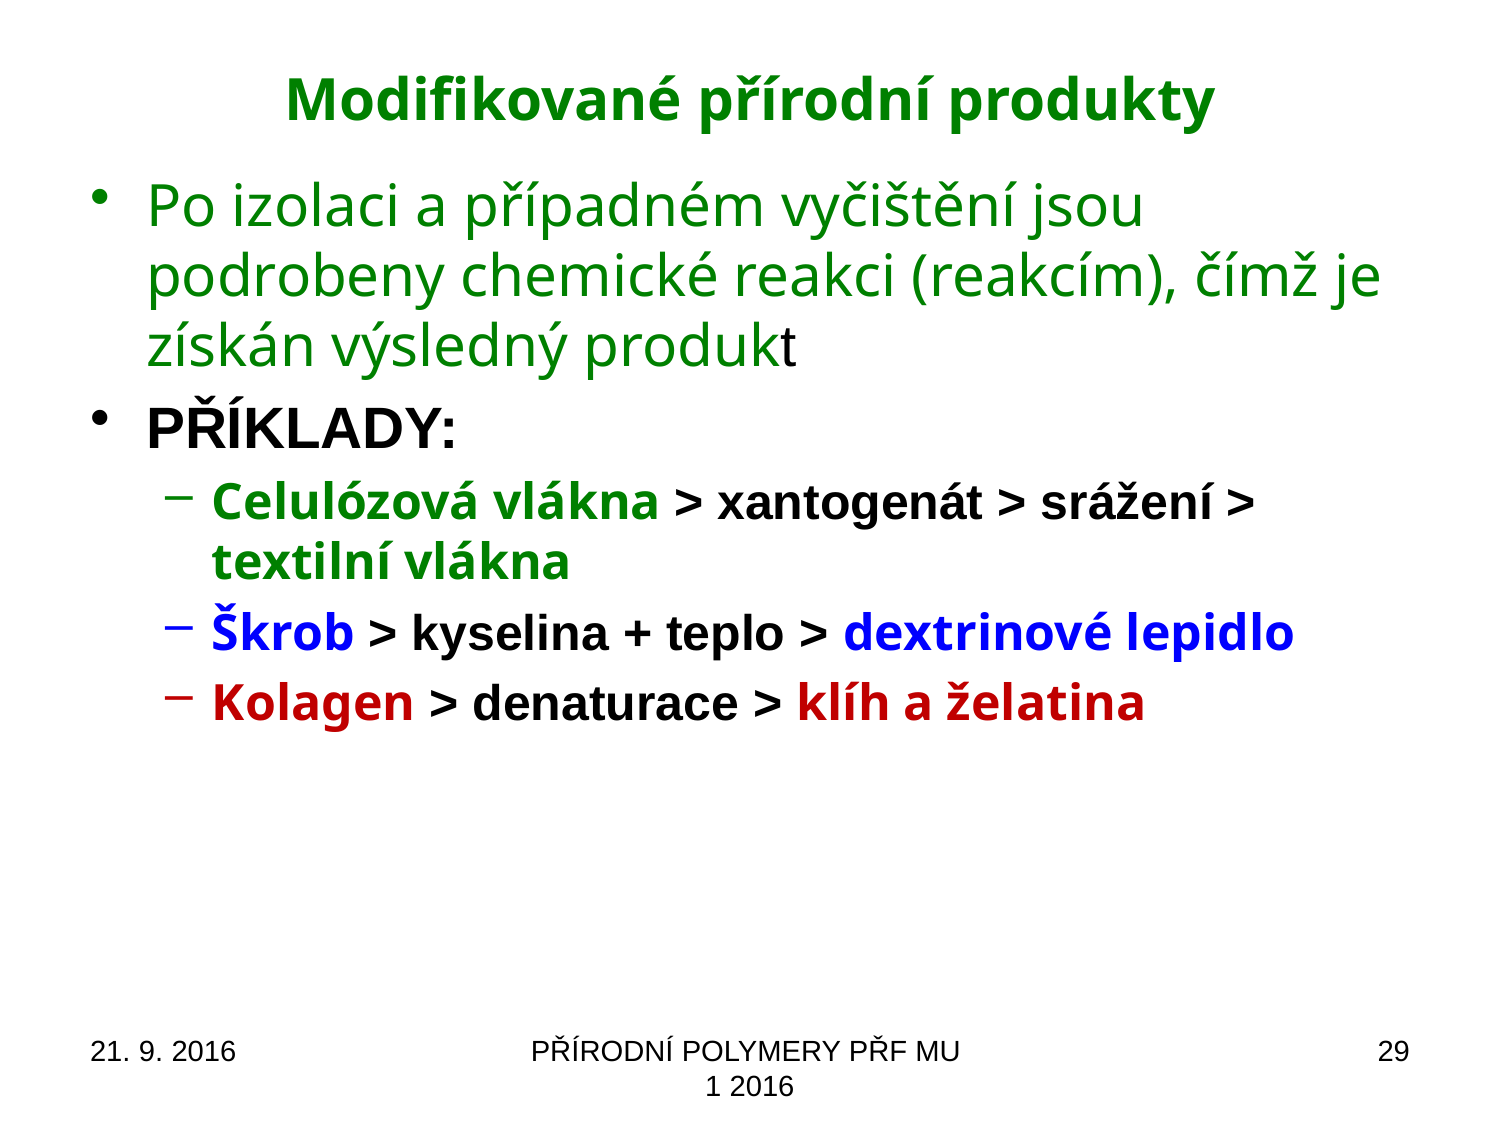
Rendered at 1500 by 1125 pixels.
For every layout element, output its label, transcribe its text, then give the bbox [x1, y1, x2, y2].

list Po izolaci a případném vyčištění jsou podrobeny chemické reakci (reakcím), čímž je získán výsledný produkt PŘÍKLADY: Celulózová vlákna > xantogenát > srážení > textilní vlákna Škrob > kyselina + teplo > dextrinové lepidlo Kolagen > denaturace > klíh a želatina [74, 160, 1426, 1006]
slide_number 29 [1074, 1024, 1426, 1103]
footer PŘÍRODNÍ POLYMERY PŘF MU 1 2016 [512, 1024, 988, 1103]
title Modifikované přírodní produkty [74, 44, 1426, 150]
slide_number 21. 9. 2016 [74, 1024, 426, 1103]
